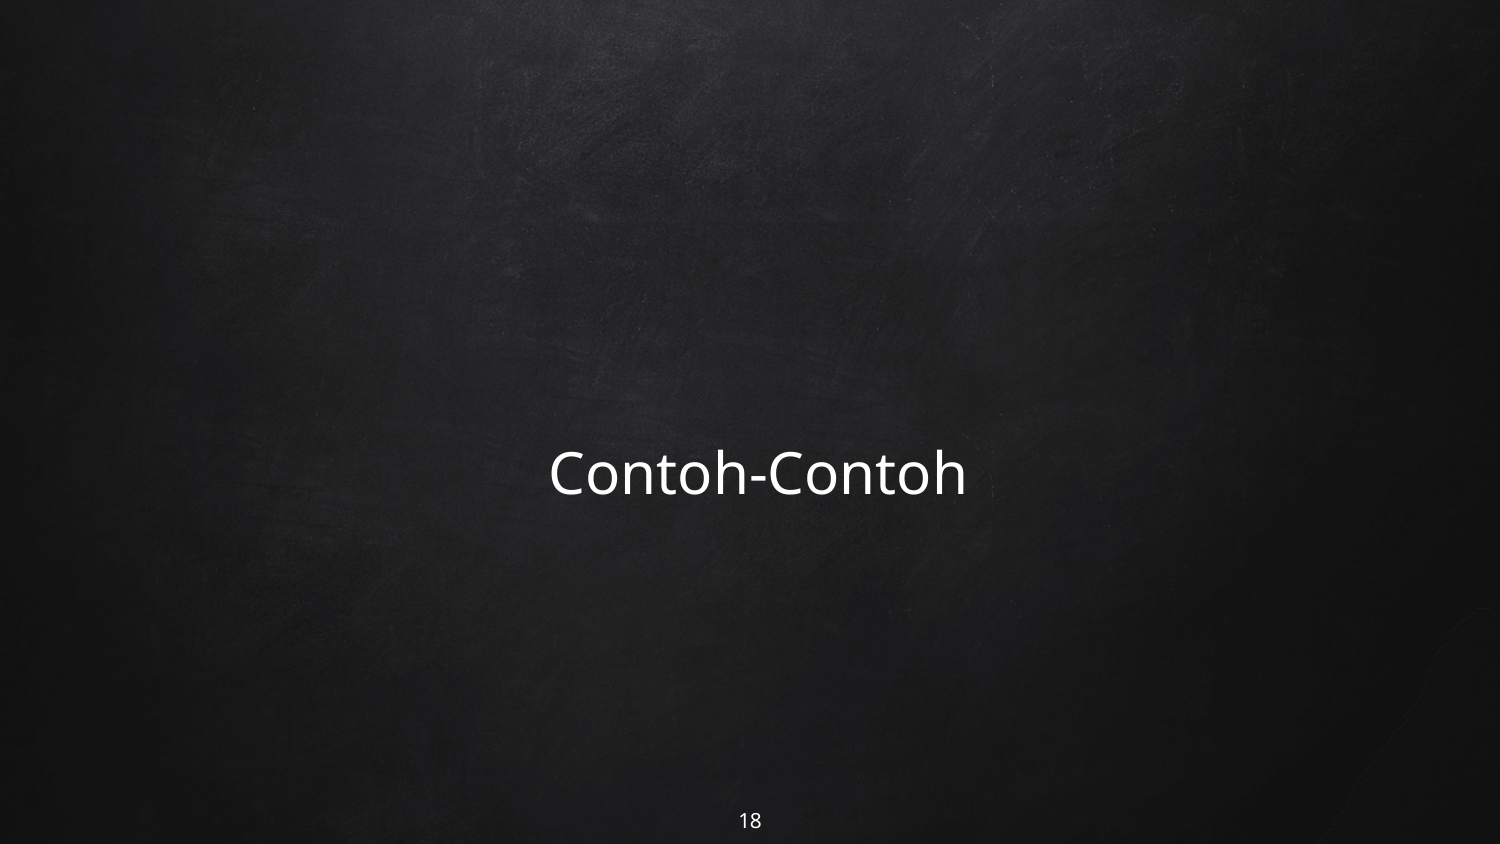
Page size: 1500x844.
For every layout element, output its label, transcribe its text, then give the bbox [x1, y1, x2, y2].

picture [0, 0, 1500, 844]
slide_number 18 [705, 792, 795, 844]
list Contoh-Contoh [75, 256, 1425, 668]
